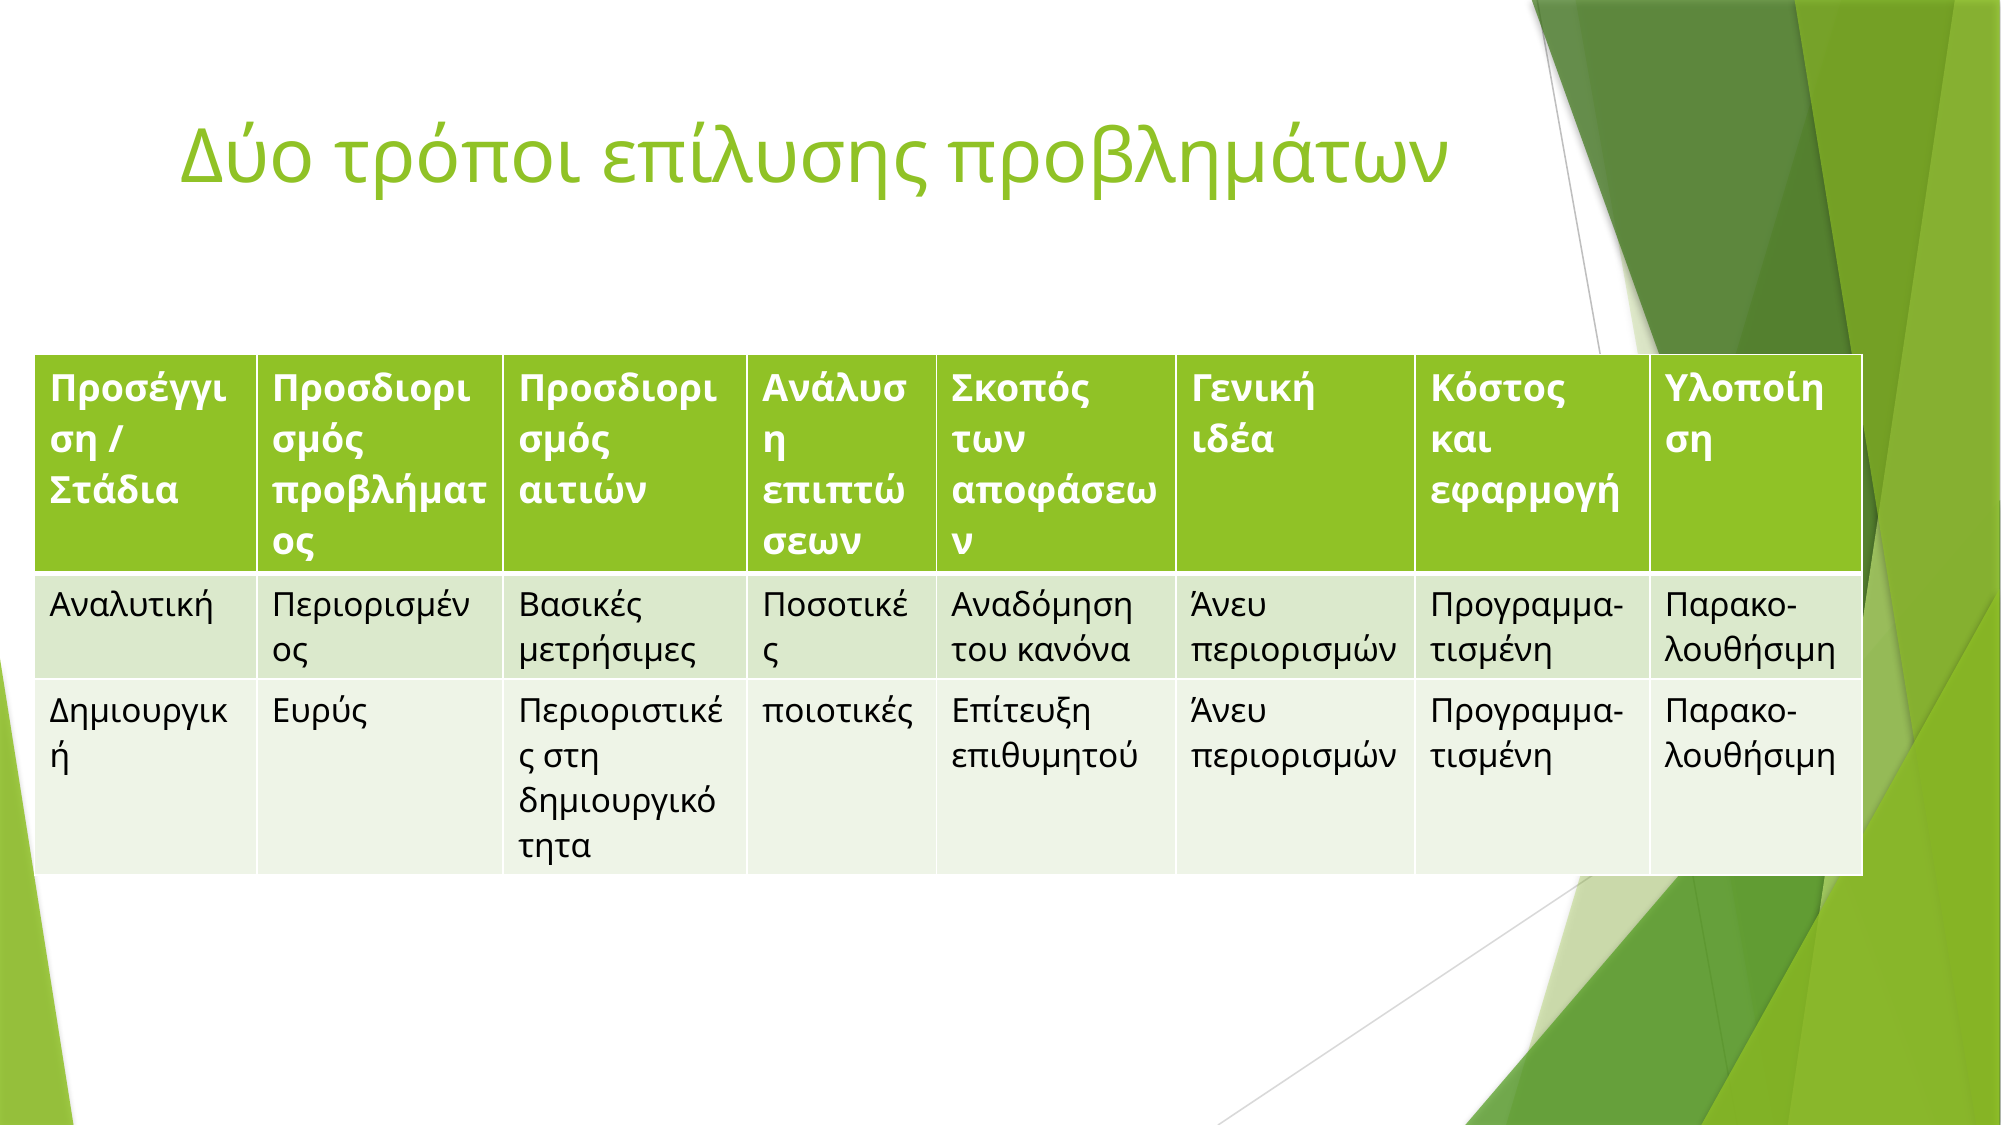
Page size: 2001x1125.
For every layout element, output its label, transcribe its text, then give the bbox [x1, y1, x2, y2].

table_header Προσδιορισμός αιτιών [504, 355, 746, 571]
table_cell Ευρύς [258, 680, 502, 874]
table_header Κόστος και εφαρμογή [1416, 355, 1649, 571]
table_cell Παρακο- λουθήσιμη [1651, 576, 1861, 678]
table_cell Βασικές μετρήσιμες [504, 576, 746, 678]
title Δύο τρόποι επίλυσης προβλημάτων [111, 99, 1522, 317]
table_cell Άνευ περιορισμών [1177, 680, 1414, 874]
table_cell Δημιουργική [35, 680, 256, 874]
table_header Προσέγγιση / Στάδια [35, 355, 256, 571]
table_cell ποιοτικές [748, 680, 936, 874]
table_cell Επίτευξη επιθυμητού [937, 680, 1175, 874]
table_cell Περιορισμένος [258, 576, 502, 678]
table_header Υλοποίηση [1651, 355, 1861, 571]
table_cell Παρακο-λουθήσιμη [1651, 680, 1861, 874]
table_cell Αναλυτική [35, 576, 256, 678]
table_cell Άνευ περιορισμών [1177, 576, 1414, 678]
table_header Σκοπός των αποφάσεων [937, 355, 1175, 571]
table_cell Προγραμμα-τισμένη [1416, 680, 1649, 874]
table_header Γενική ιδέα [1177, 355, 1414, 571]
table_cell Αναδόμηση του κανόνα [937, 576, 1175, 678]
table_header Προσδιορισμός προβλήματος [258, 355, 502, 571]
table_cell Προγραμμα-τισμένη [1416, 576, 1649, 678]
table_cell Περιοριστικές στη δημιουργικότητα [504, 680, 746, 874]
table_cell Ποσοτικές [748, 576, 936, 678]
table_header Ανάλυση επιπτώσεων [748, 355, 936, 571]
